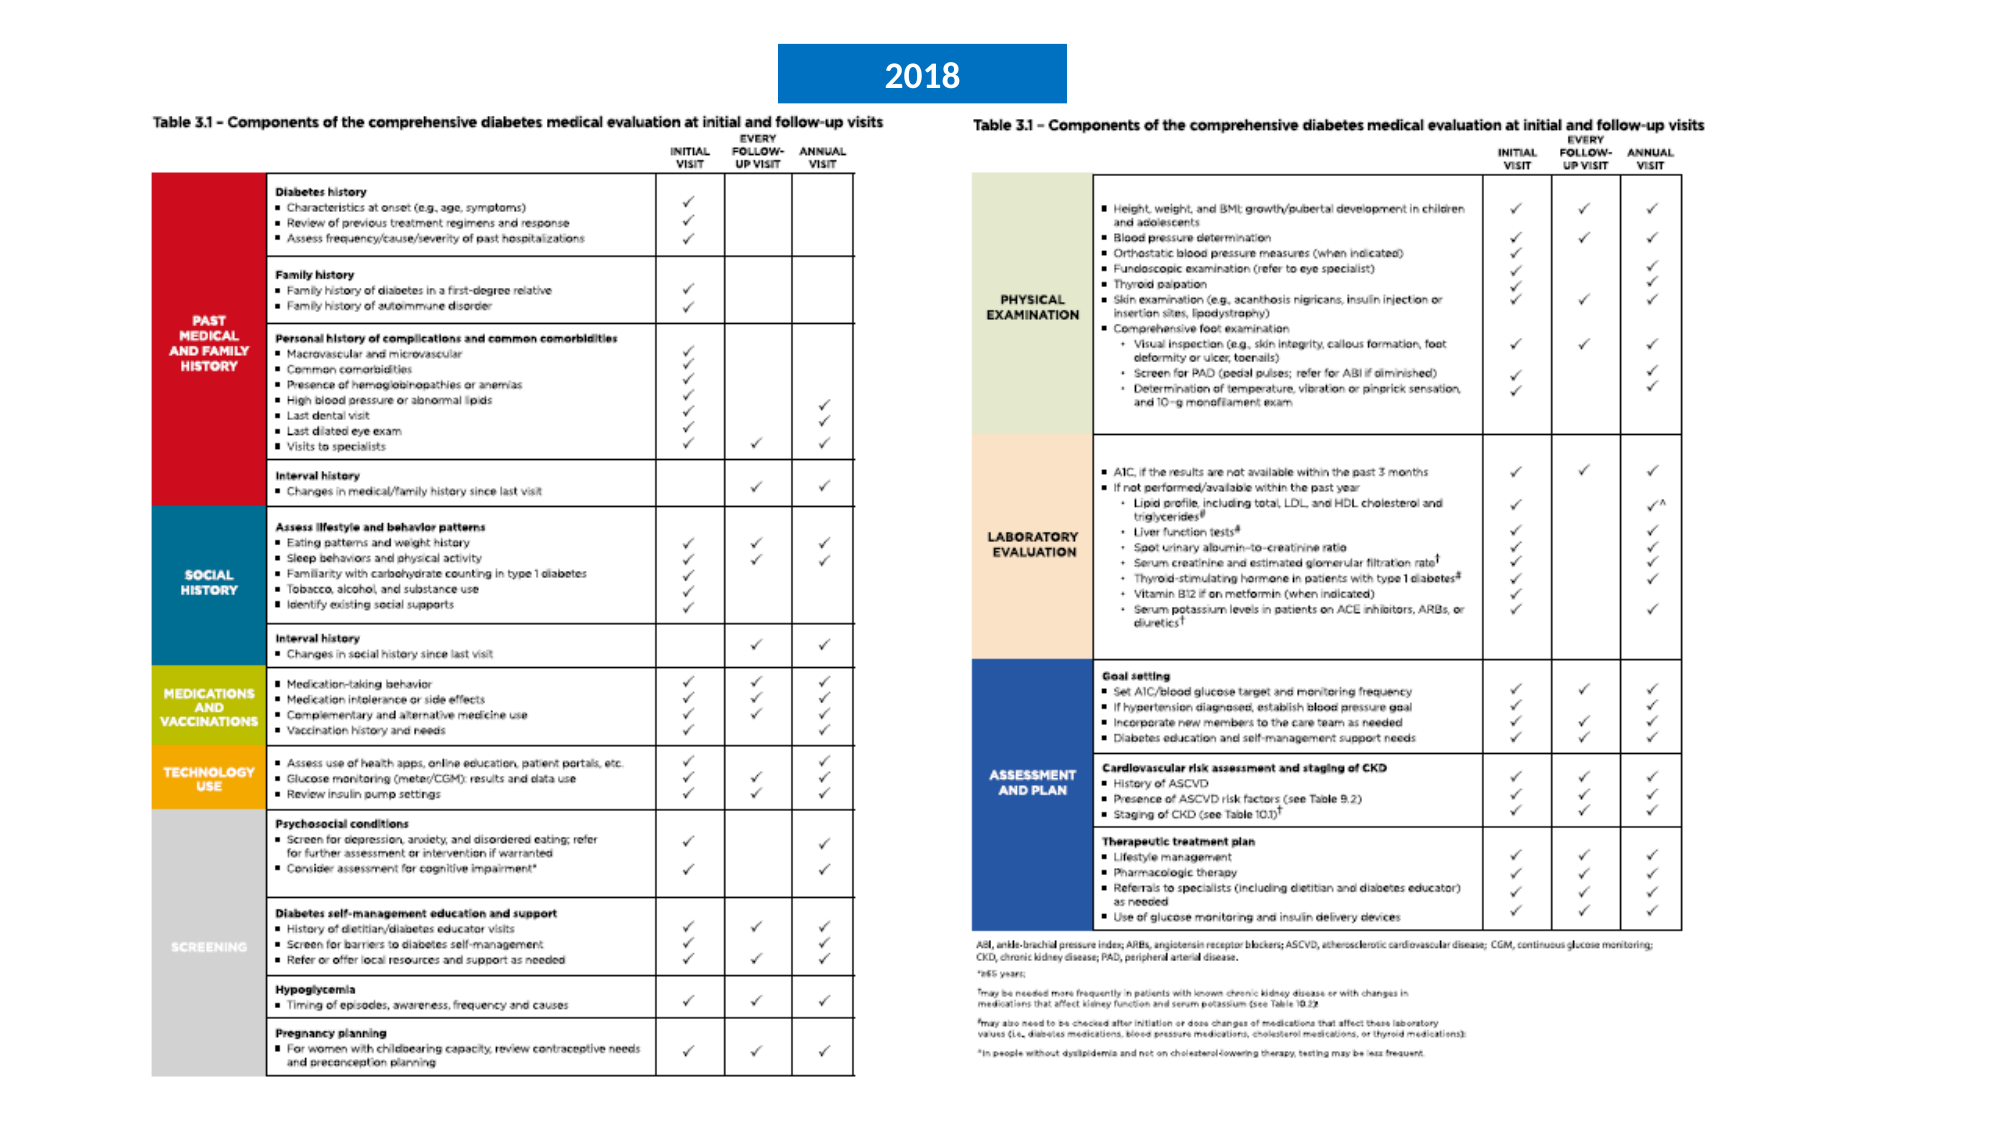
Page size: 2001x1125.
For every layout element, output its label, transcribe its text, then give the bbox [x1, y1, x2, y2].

picture [141, 104, 890, 1094]
picture [955, 104, 1714, 1072]
text_box 2018 [778, 43, 1067, 104]
